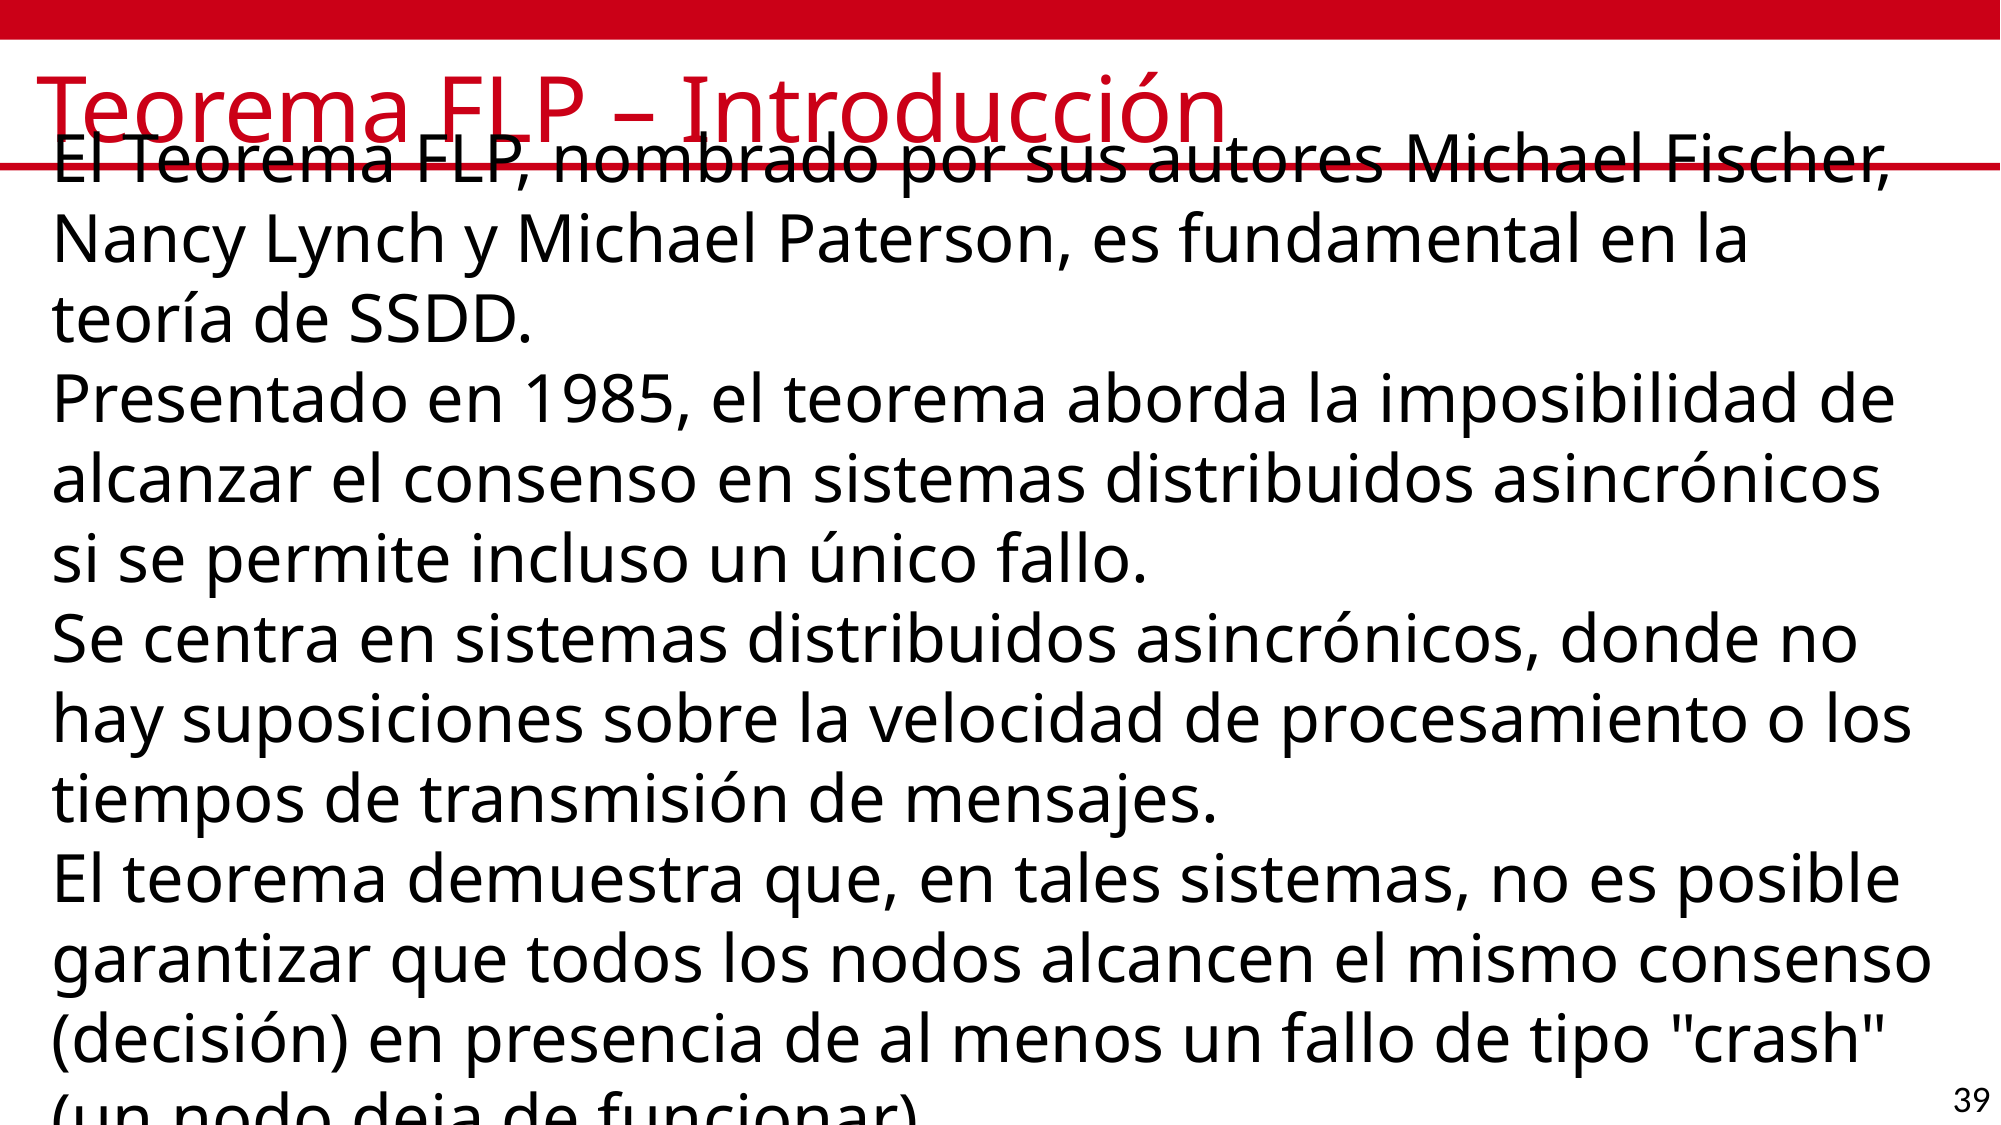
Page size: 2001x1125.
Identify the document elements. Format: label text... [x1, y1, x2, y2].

subtitle El Teorema FLP, nombrado por sus autores Michael Fischer, Nancy Lynch y Michael Paterson, es fundamental en la teoría de SSDD. Presentado en 1985, el teorema aborda la imposibilidad de alcanzar el consenso en sistemas distribuidos asincrónicos si se permite incluso un único fallo. Se centra en sistemas distribuidos asincrónicos, donde no hay suposiciones sobre la velocidad de procesamiento o los tiempos de transmisión de mensajes. El teorema demuestra que, en tales sistemas, no es posible garantizar que todos los nodos alcancen el mismo consenso (decisión) en presencia de al menos un fallo de tipo "crash" (un nodo deja de funcionar). [51, 259, 1938, 1013]
slide_number 39 [1937, 1067, 2000, 1125]
title Teorema FLP – Introducción [36, 57, 1964, 168]
